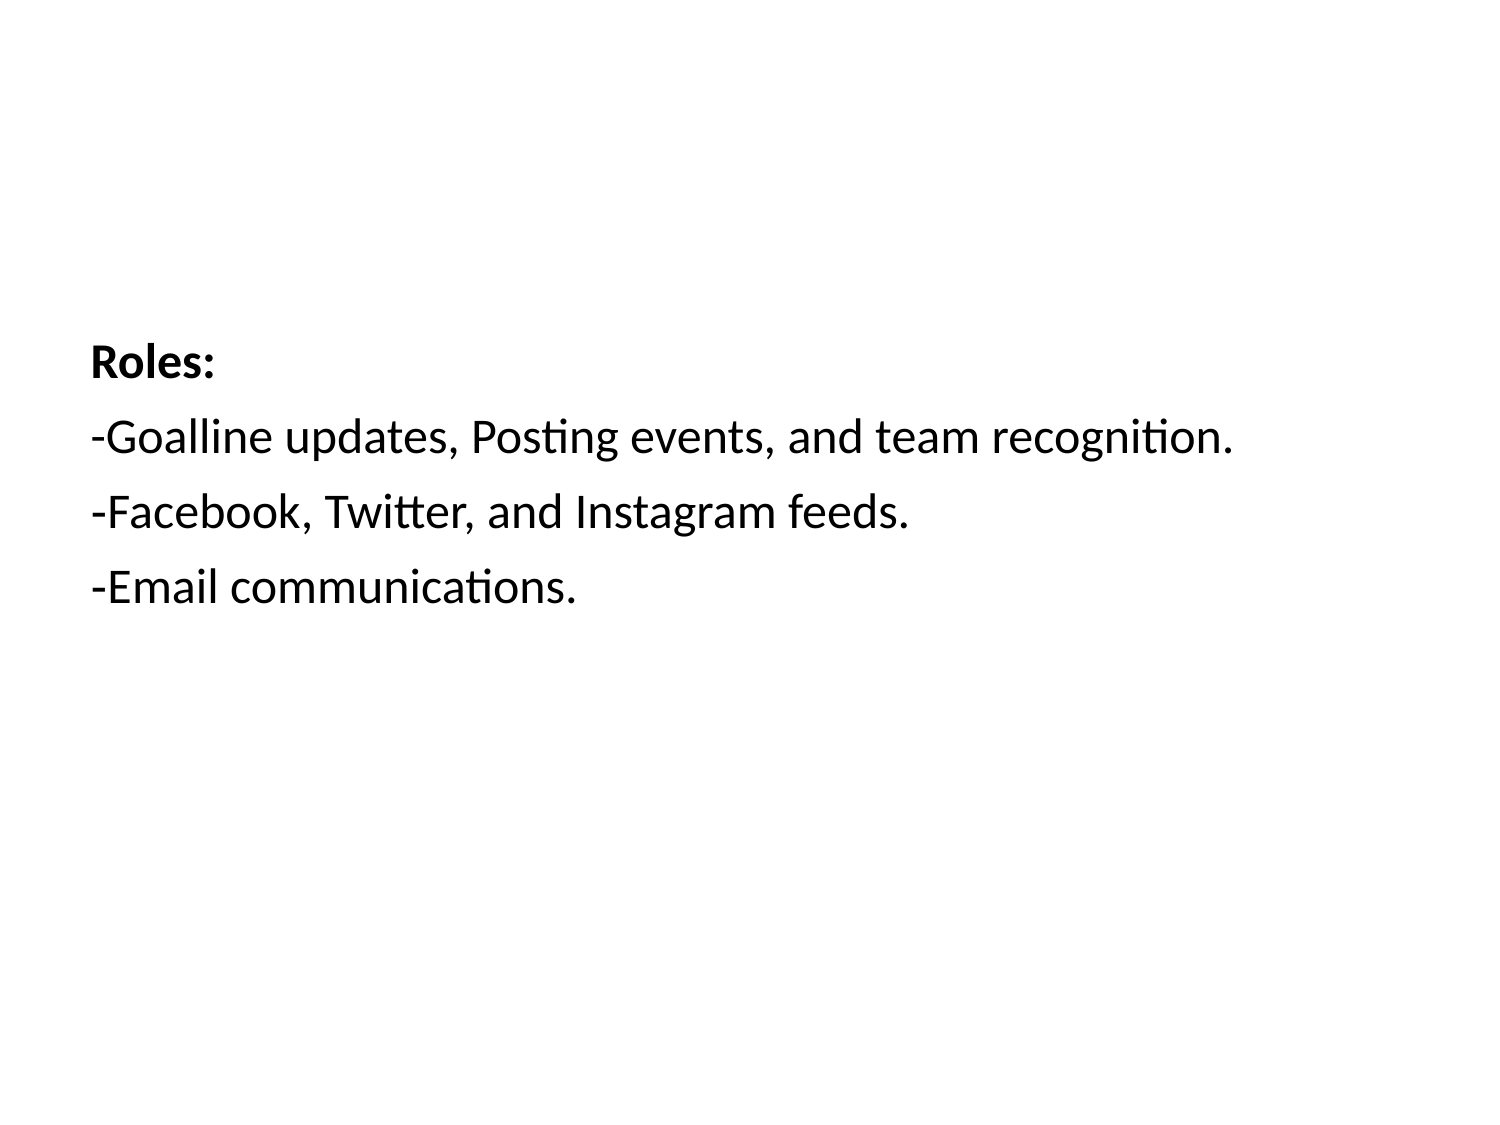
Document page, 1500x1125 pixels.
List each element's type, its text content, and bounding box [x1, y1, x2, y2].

title Roles: -Goalline updates, Posting events, and team recognition. -Facebook, Twitter, and Instagram feeds. -Email communications. [75, 309, 1474, 759]
